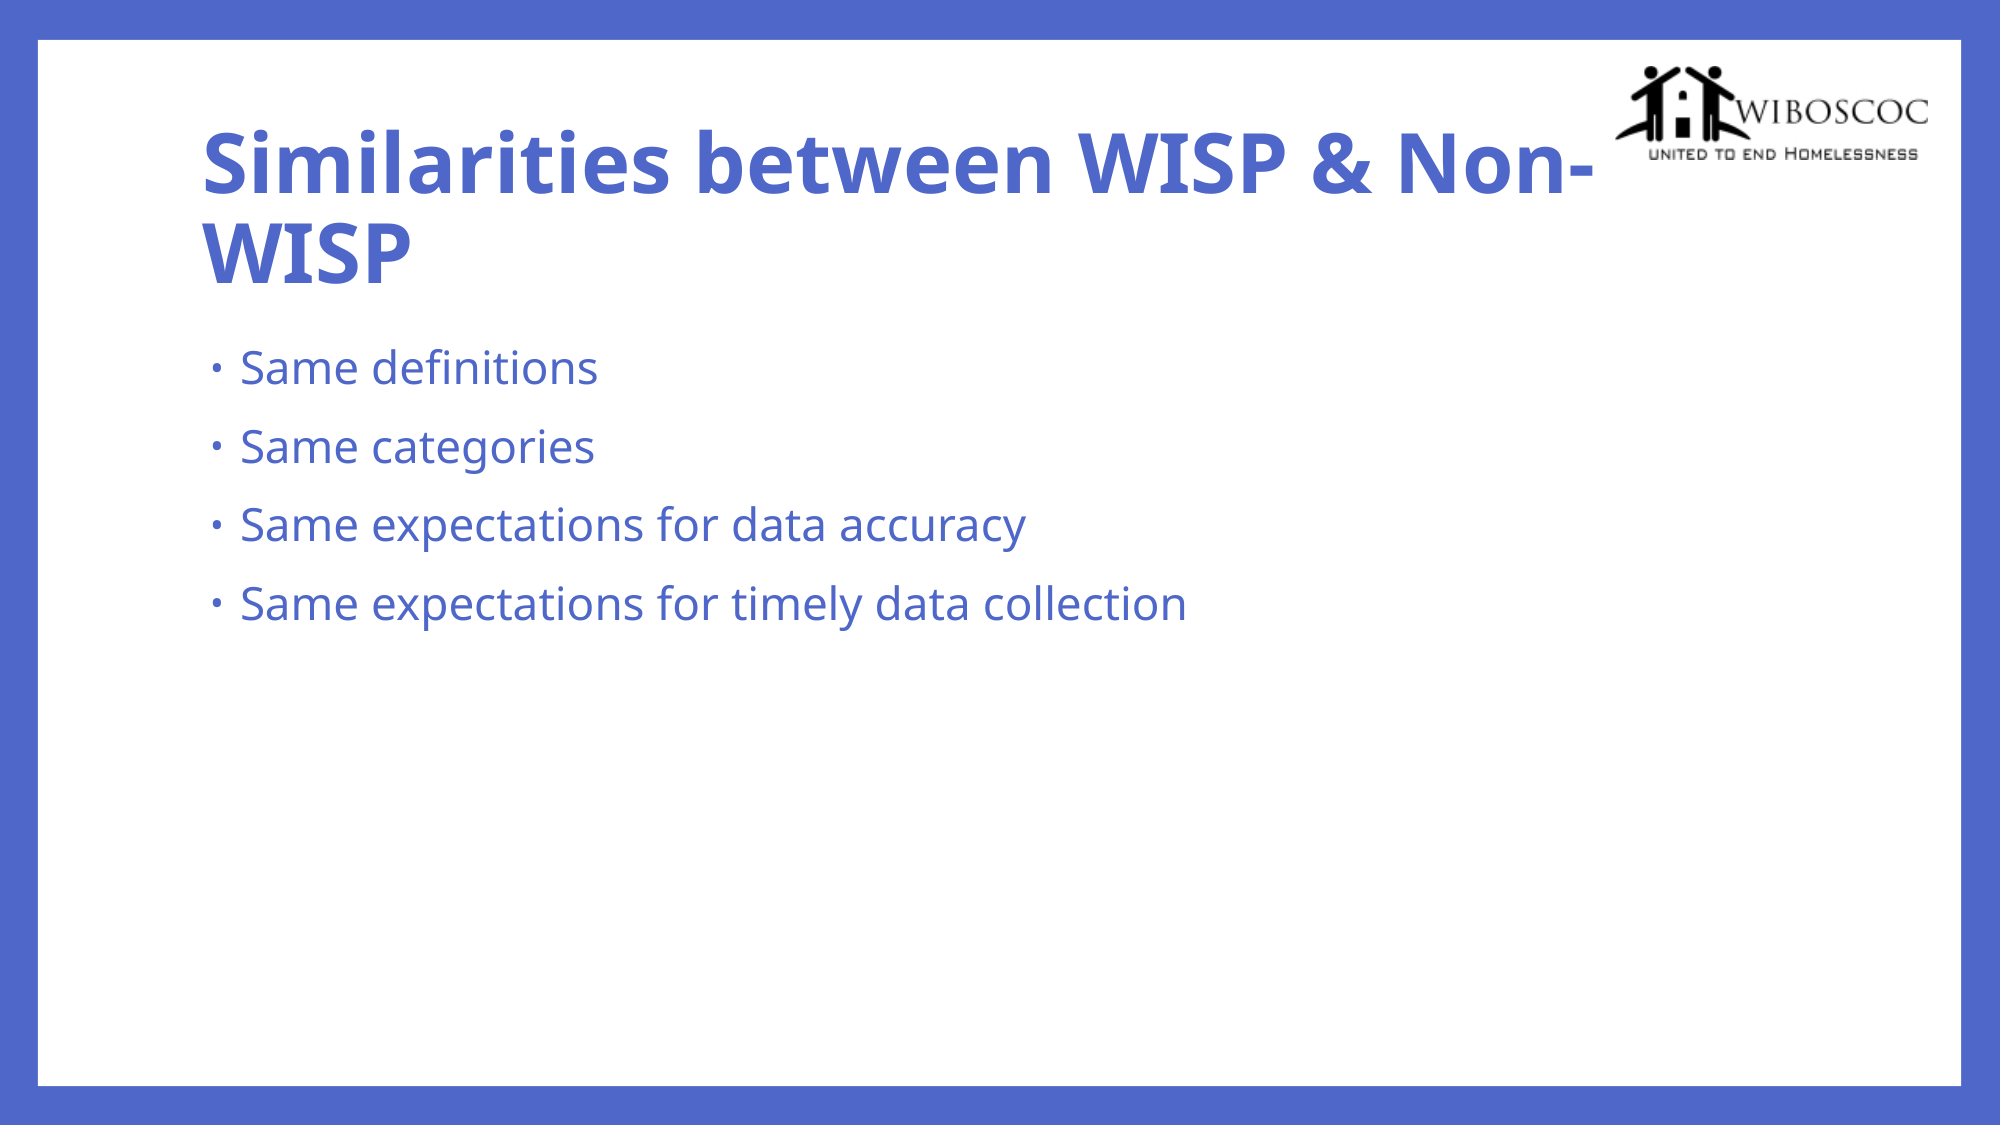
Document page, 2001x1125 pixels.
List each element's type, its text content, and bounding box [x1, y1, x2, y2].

picture [1614, 65, 1928, 161]
list Same definitions Same categories Same expectations for data accuracy Same expectations for timely data collection [187, 337, 1808, 1000]
title Similarities between WISP & Non-WISP [187, 99, 1808, 323]
